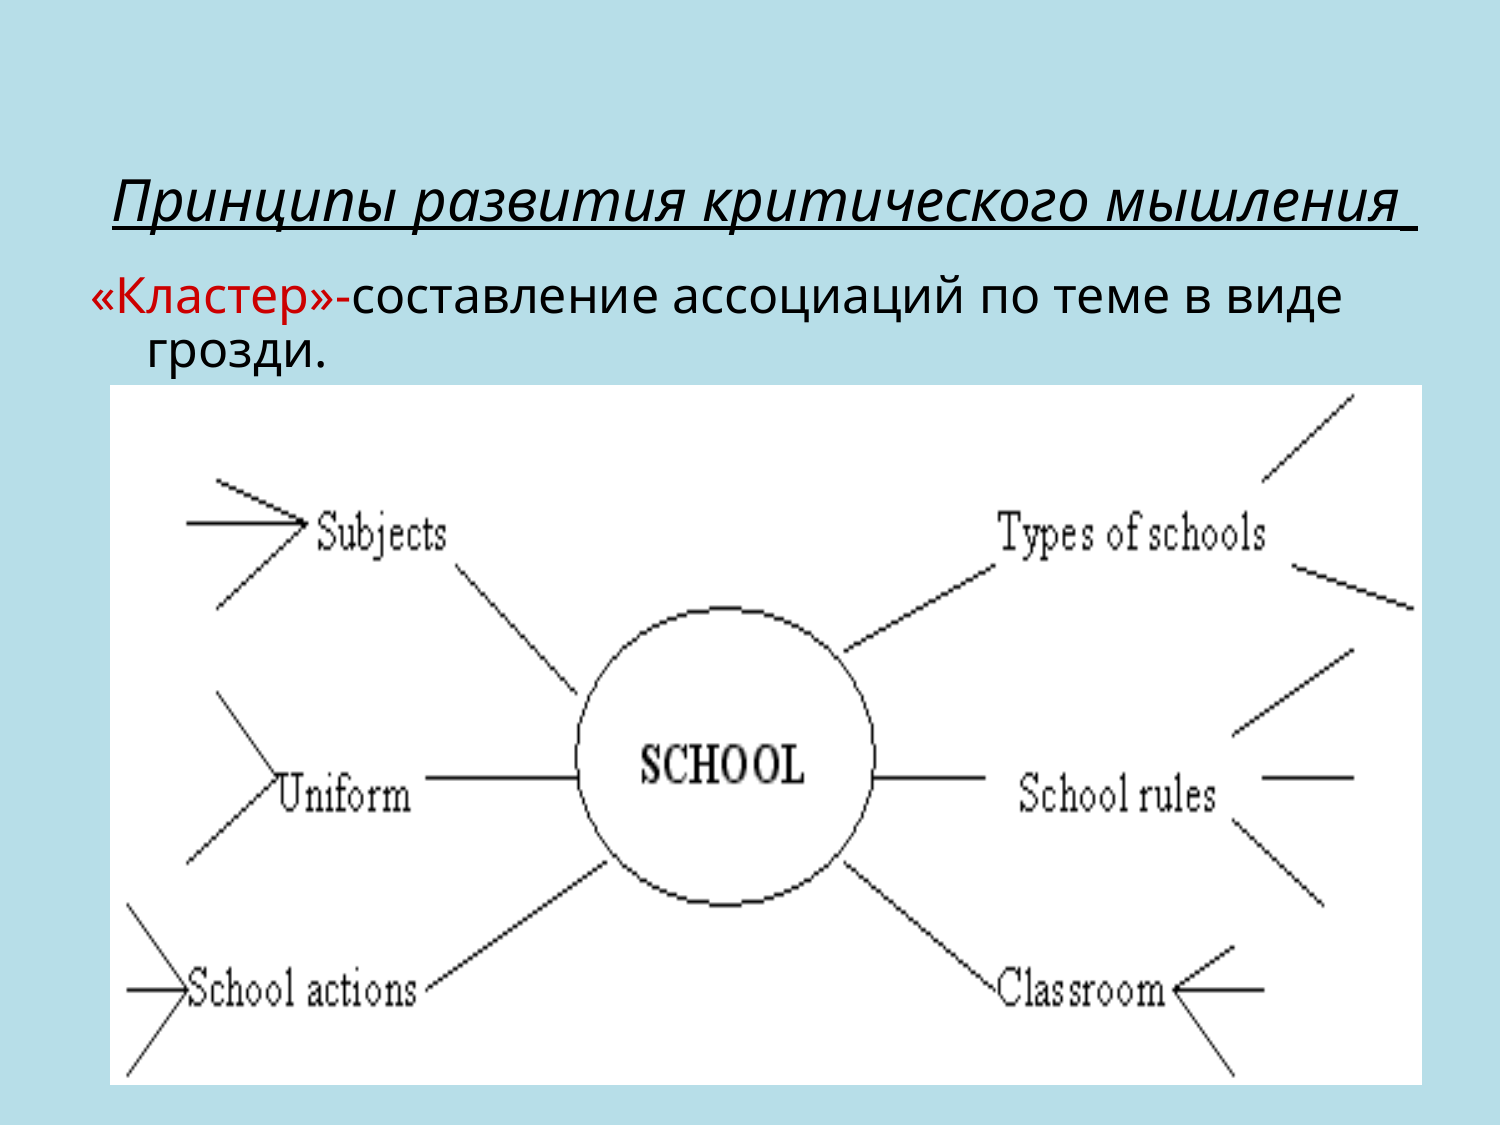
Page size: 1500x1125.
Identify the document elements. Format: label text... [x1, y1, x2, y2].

list «Кластер»-составление ассоциаций по теме в виде грозди. [75, 262, 1425, 1005]
title Принципы развития критического мышления [29, 125, 1500, 315]
picture [110, 385, 1422, 1086]
